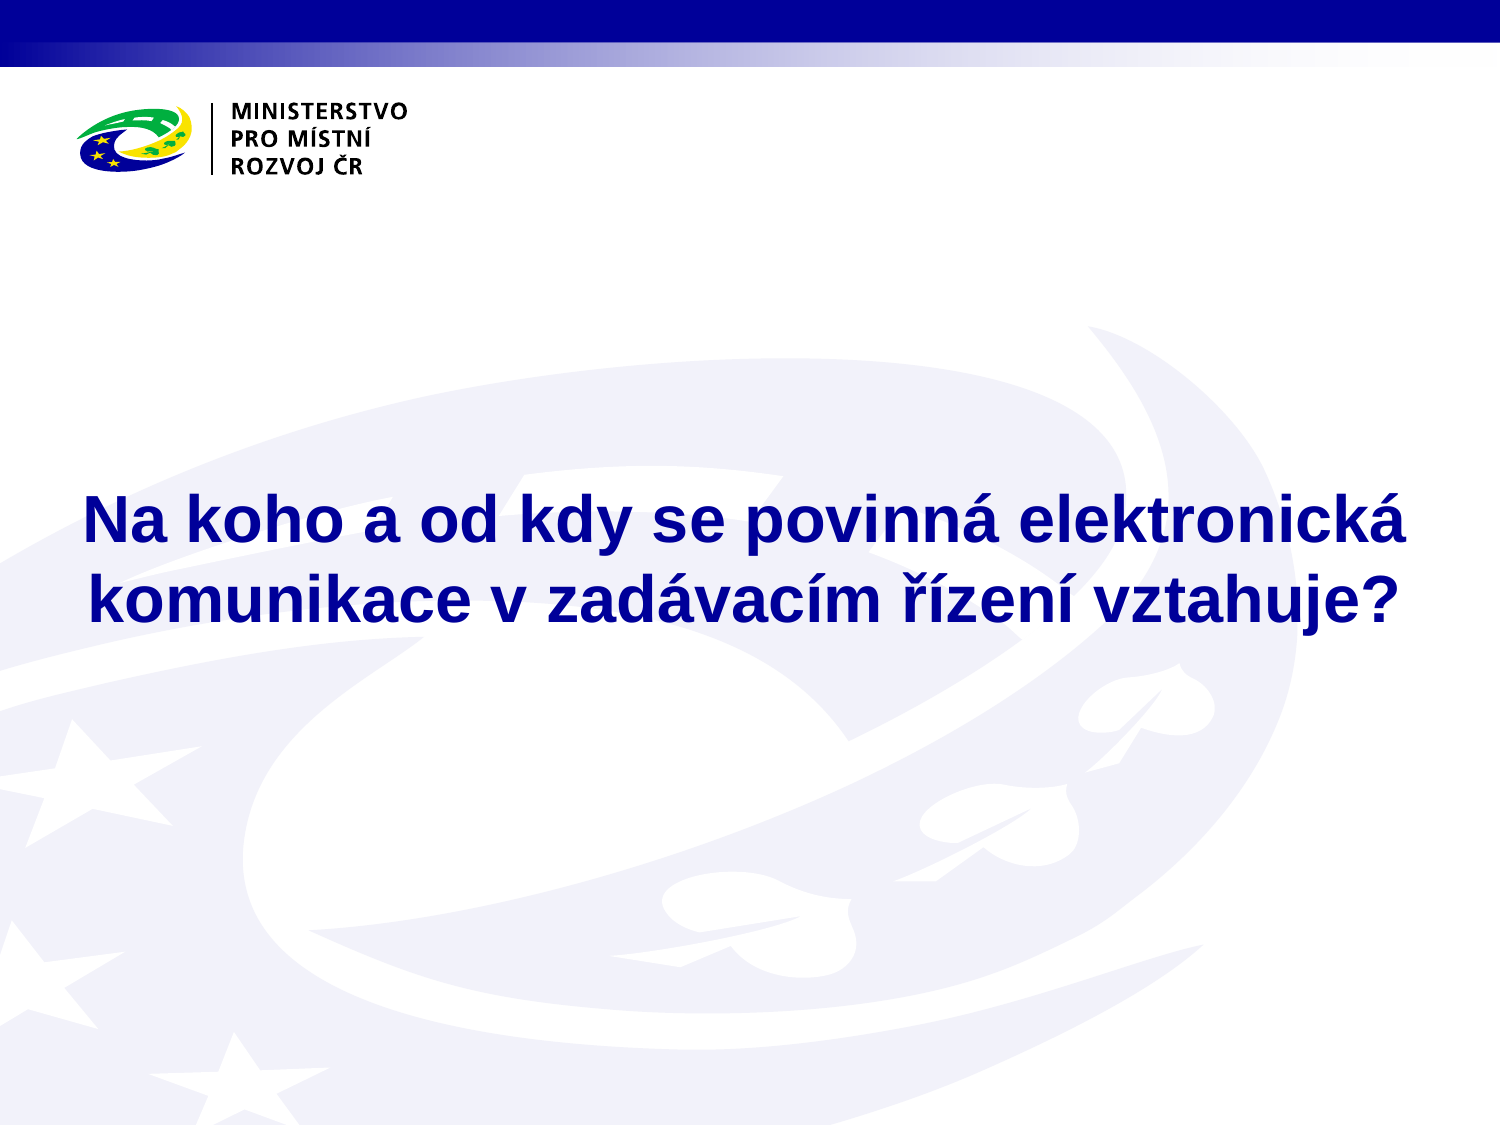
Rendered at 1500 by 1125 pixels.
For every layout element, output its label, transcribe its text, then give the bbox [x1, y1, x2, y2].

title Na koho a od kdy se povinná elektronická komunikace v zadávacím řízení vztahuje? [64, 468, 1425, 551]
